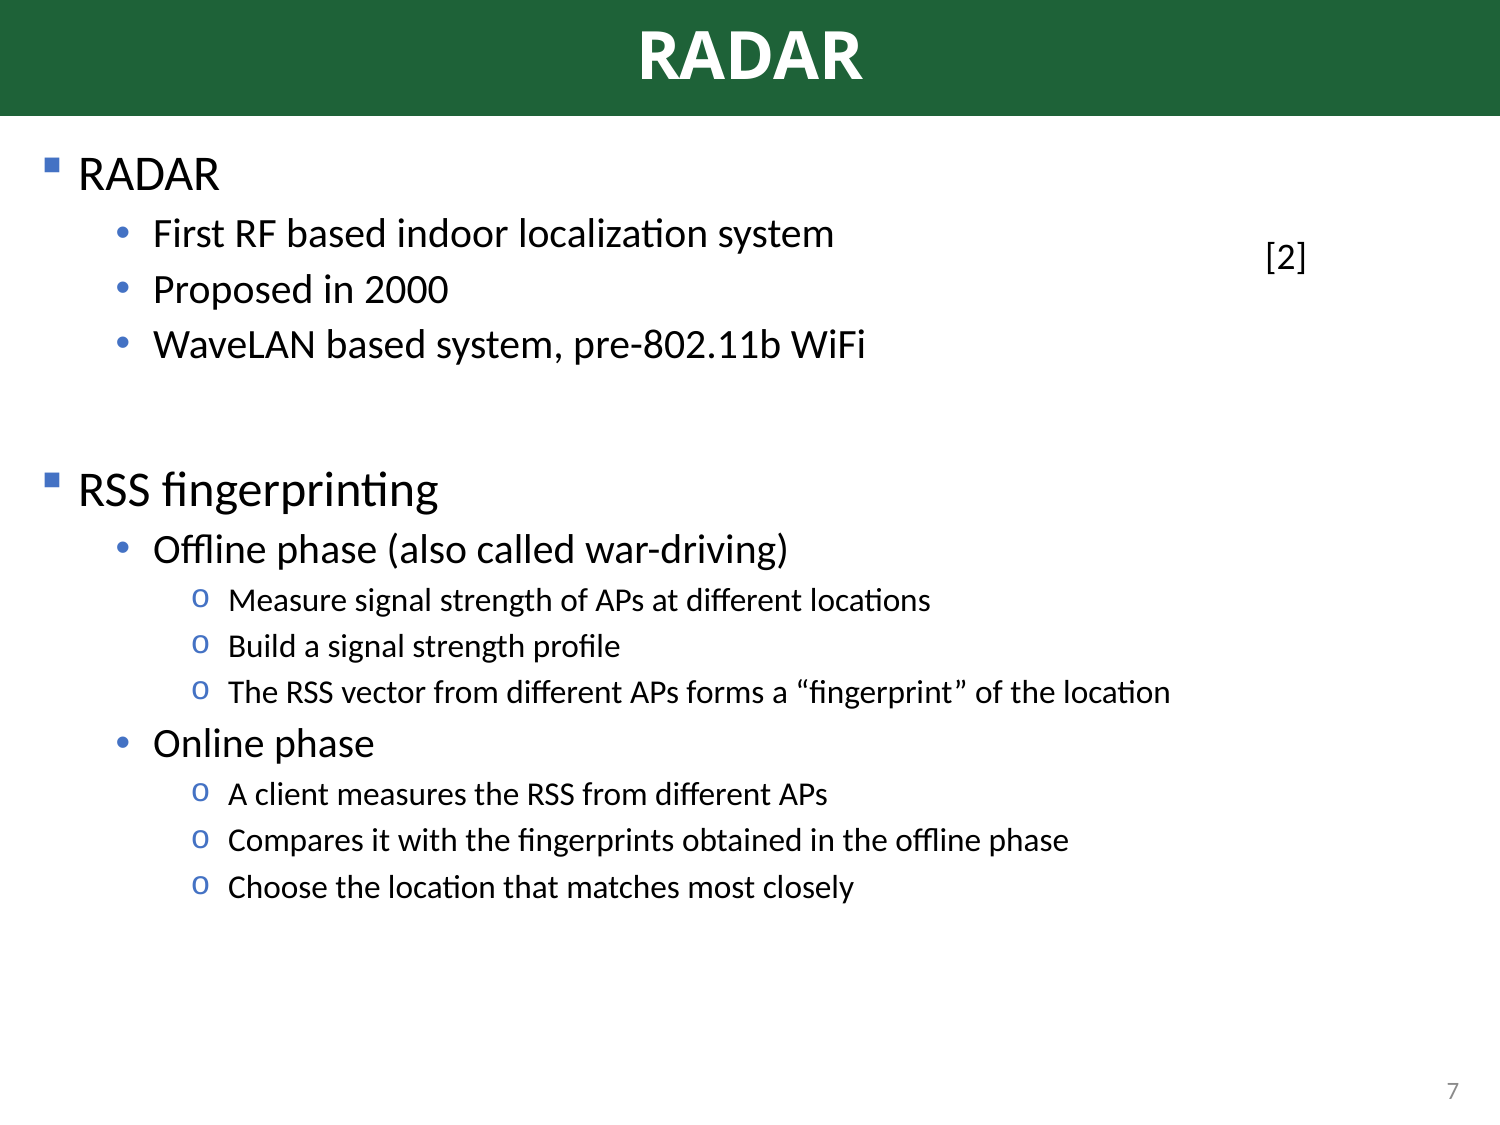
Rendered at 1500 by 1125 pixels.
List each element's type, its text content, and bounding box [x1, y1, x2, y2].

slide_number 7 [1136, 1059, 1475, 1120]
list RADAR First RF based indoor localization system Proposed in 2000 WaveLAN based system, pre-802.11b WiFi RSS fingerprinting Offline phase (also called war-driving) Measure signal strength of APs at different locations Build a signal strength profile The RSS vector from different APs forms a “fingerprint” of the location Online phase A client measures the RSS from different APs Compares it with the fingerprints obtained in the offline phase Choose the location that matches most closely [25, 139, 1475, 1102]
text_box [2] [1250, 224, 1365, 285]
title RADAR [0, 0, 1500, 116]
